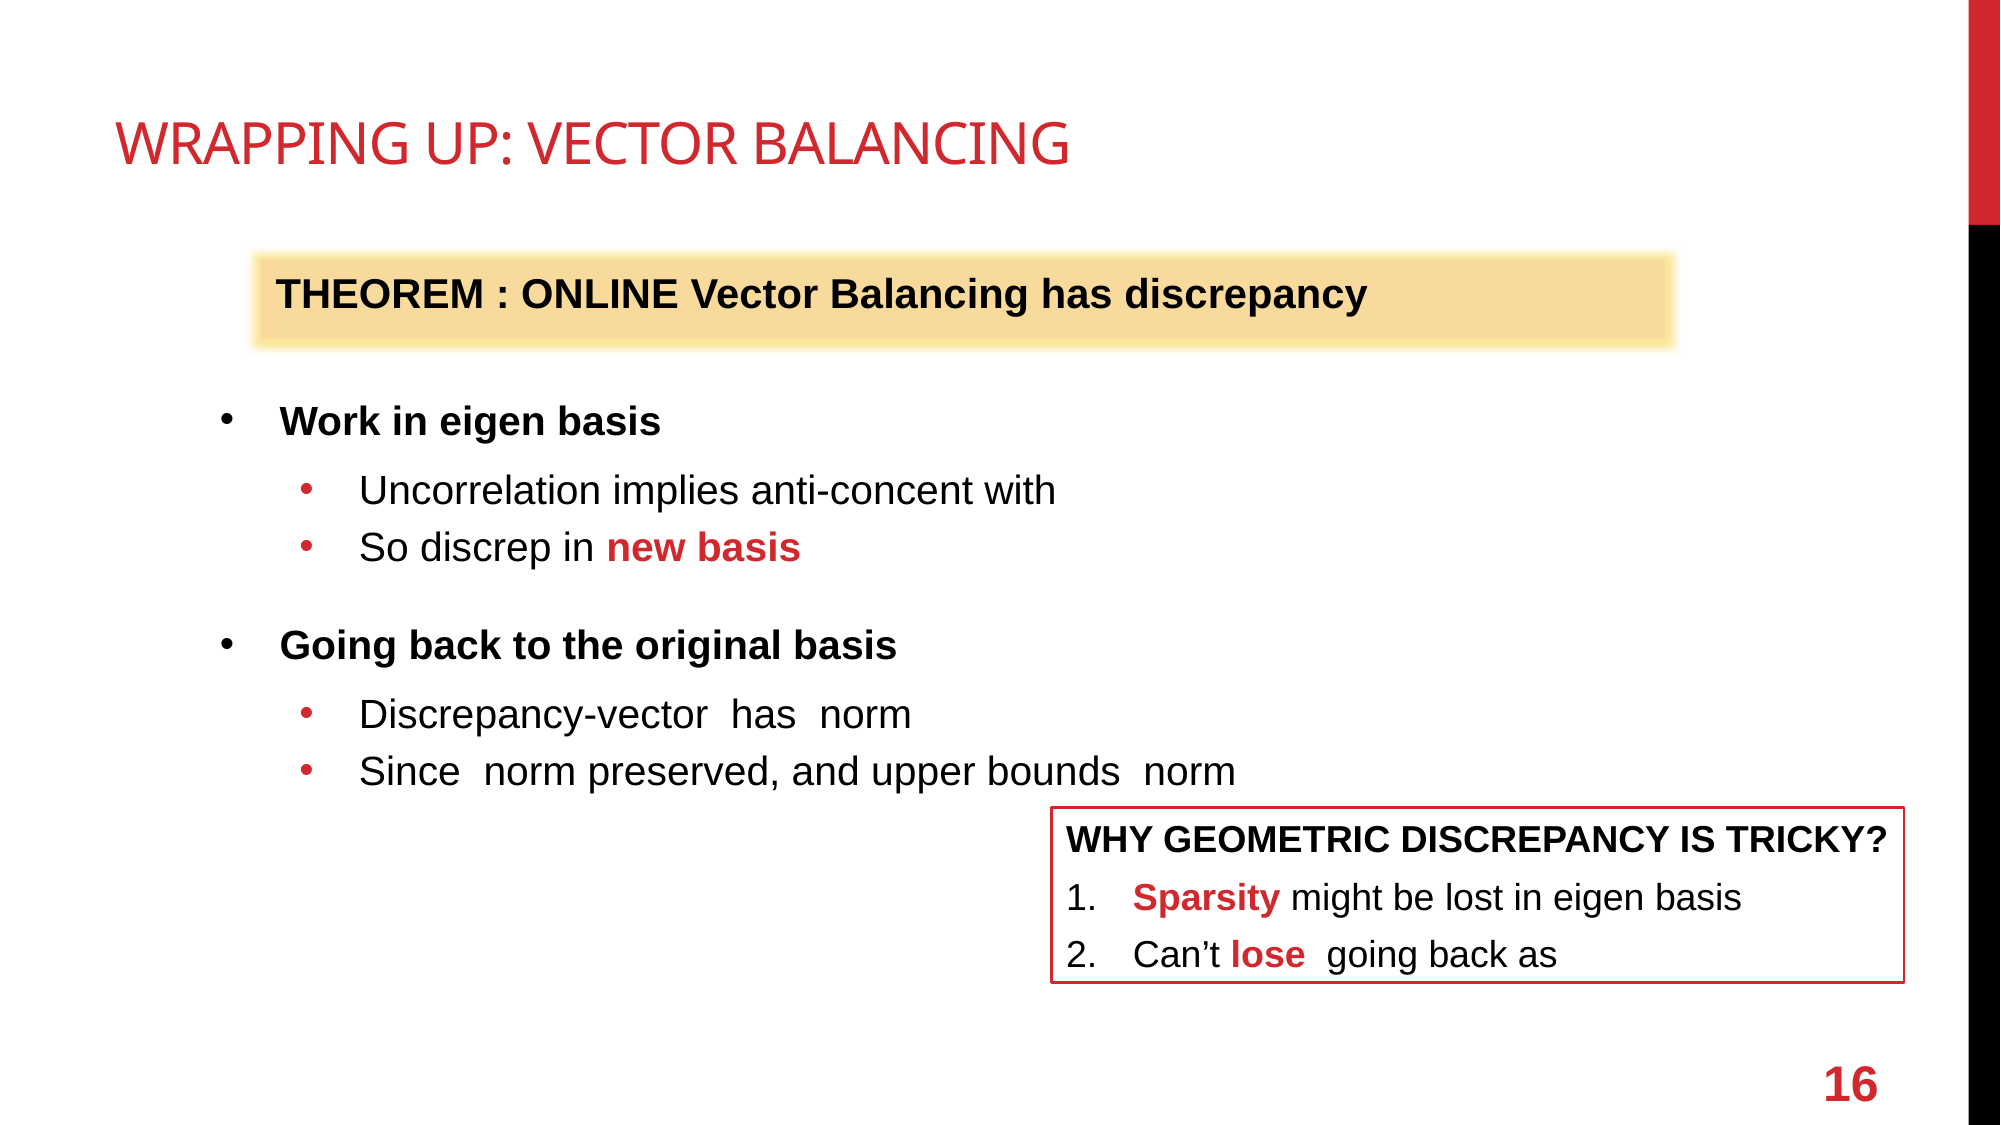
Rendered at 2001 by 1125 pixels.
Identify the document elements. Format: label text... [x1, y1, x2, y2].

slide_number 16 [1808, 1051, 1992, 1112]
title Wrapping Up: Vector Balancing [99, 11, 1729, 184]
